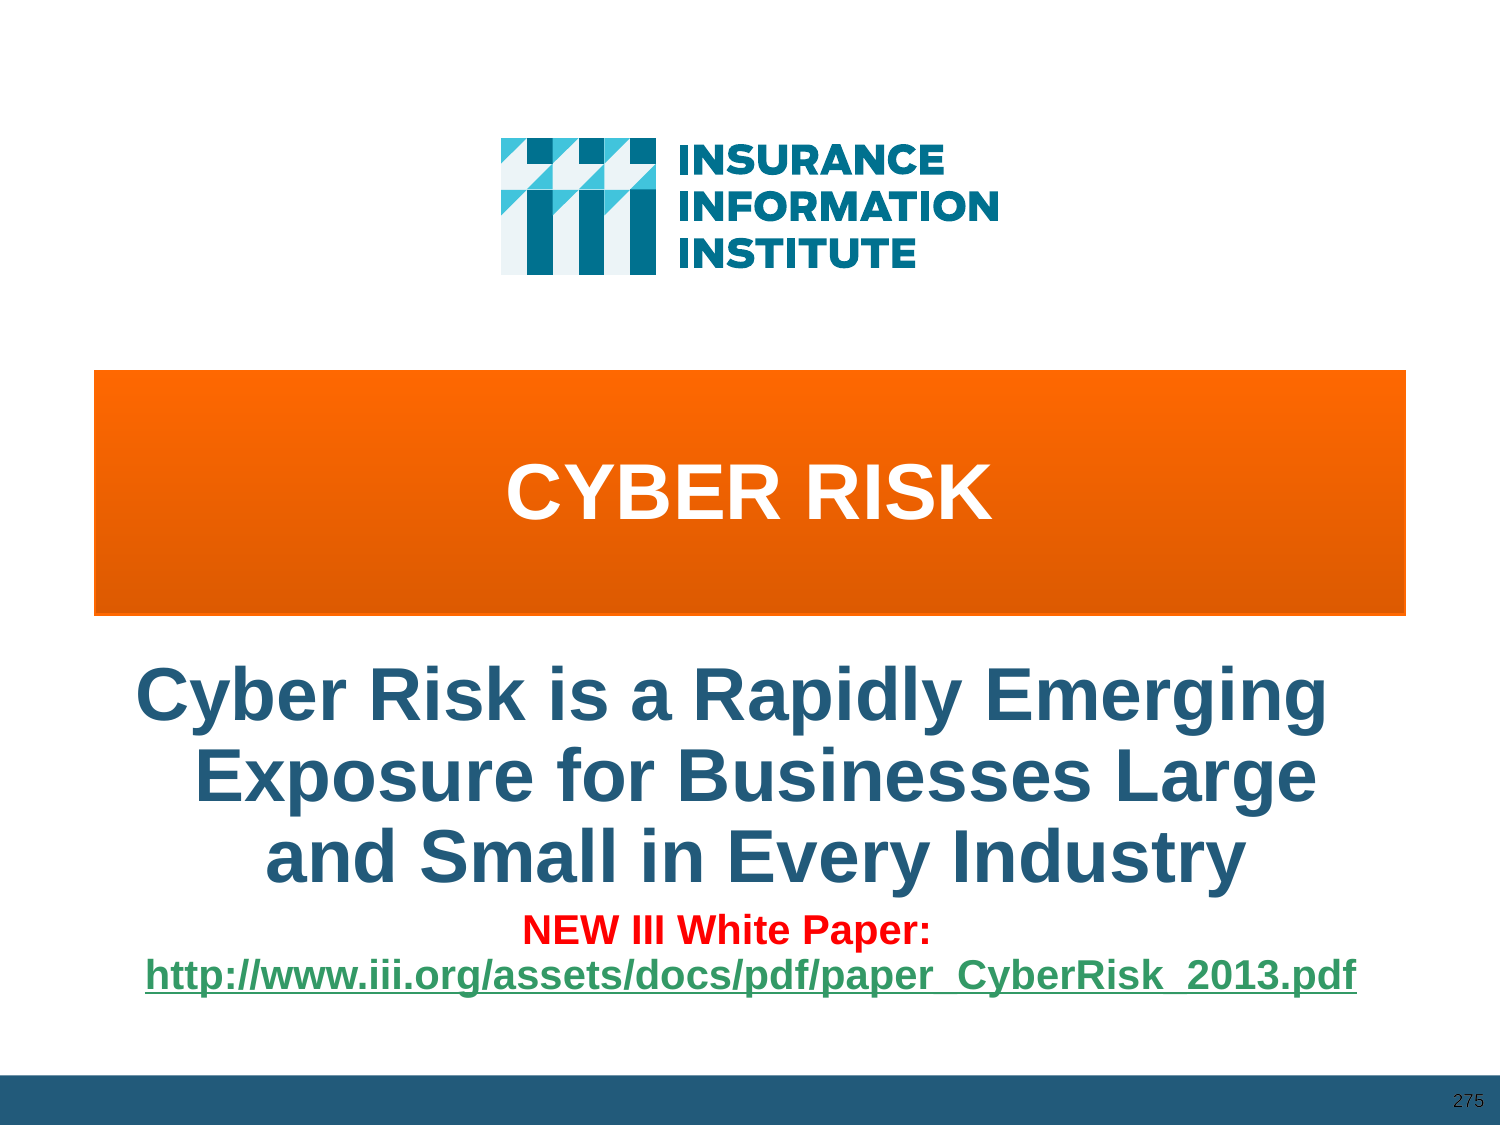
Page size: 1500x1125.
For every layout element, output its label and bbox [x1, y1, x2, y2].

text_box [76, 648, 1390, 1007]
text_box [0, 1075, 1500, 1125]
title [95, 370, 1405, 615]
picture [500, 137, 998, 275]
slide_number [1410, 1091, 1485, 1112]
